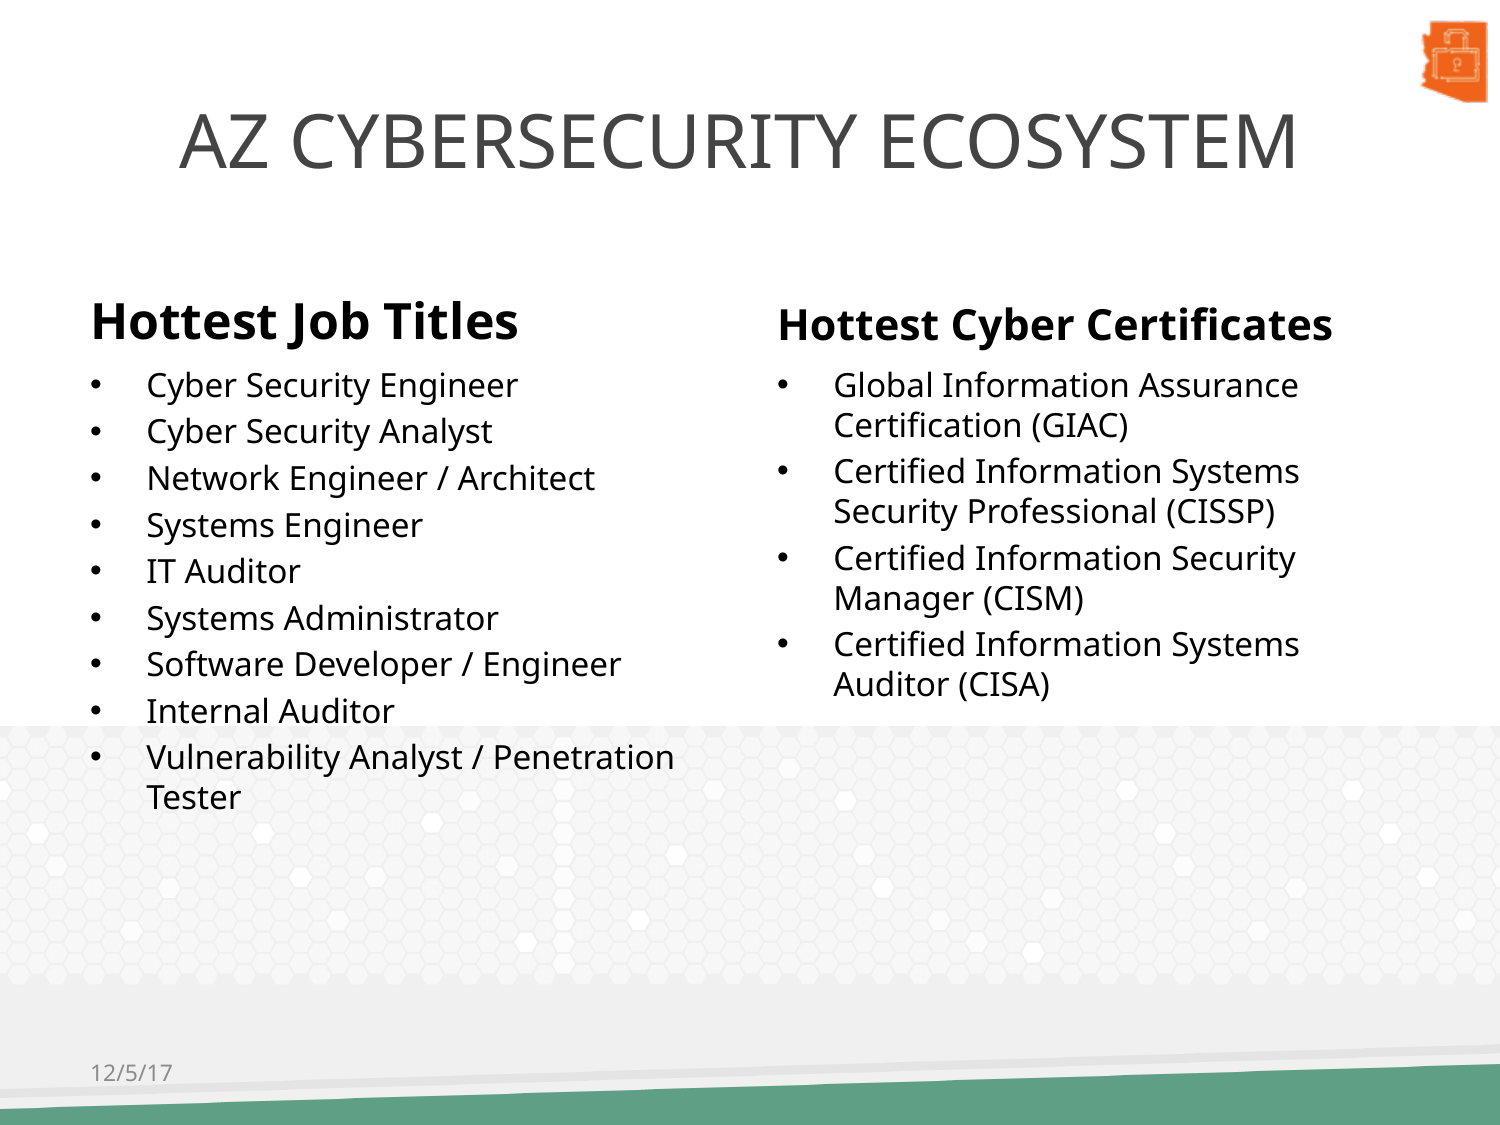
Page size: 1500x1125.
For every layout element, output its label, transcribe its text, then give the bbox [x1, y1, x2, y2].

title AZ cybersecurity ecosystem [75, 45, 1425, 233]
list Cyber Security Engineer Cyber Security Analyst Network Engineer / Architect Systems Engineer IT Auditor Systems Administrator Software Developer / Engineer Internal Auditor Vulnerability Analyst / Penetration Tester [75, 356, 738, 725]
list Hottest Job Titles [75, 251, 738, 356]
list Global Information Assurance Certification (GIAC) Certified Information Systems Security Professional (CISSP) Certified Information Security Manager (CISM) Certified Information Systems Auditor (CISA) [761, 356, 1425, 725]
picture [0, 726, 1500, 1125]
list Hottest Cyber Certificates [761, 251, 1425, 356]
picture [1419, 4, 1491, 106]
